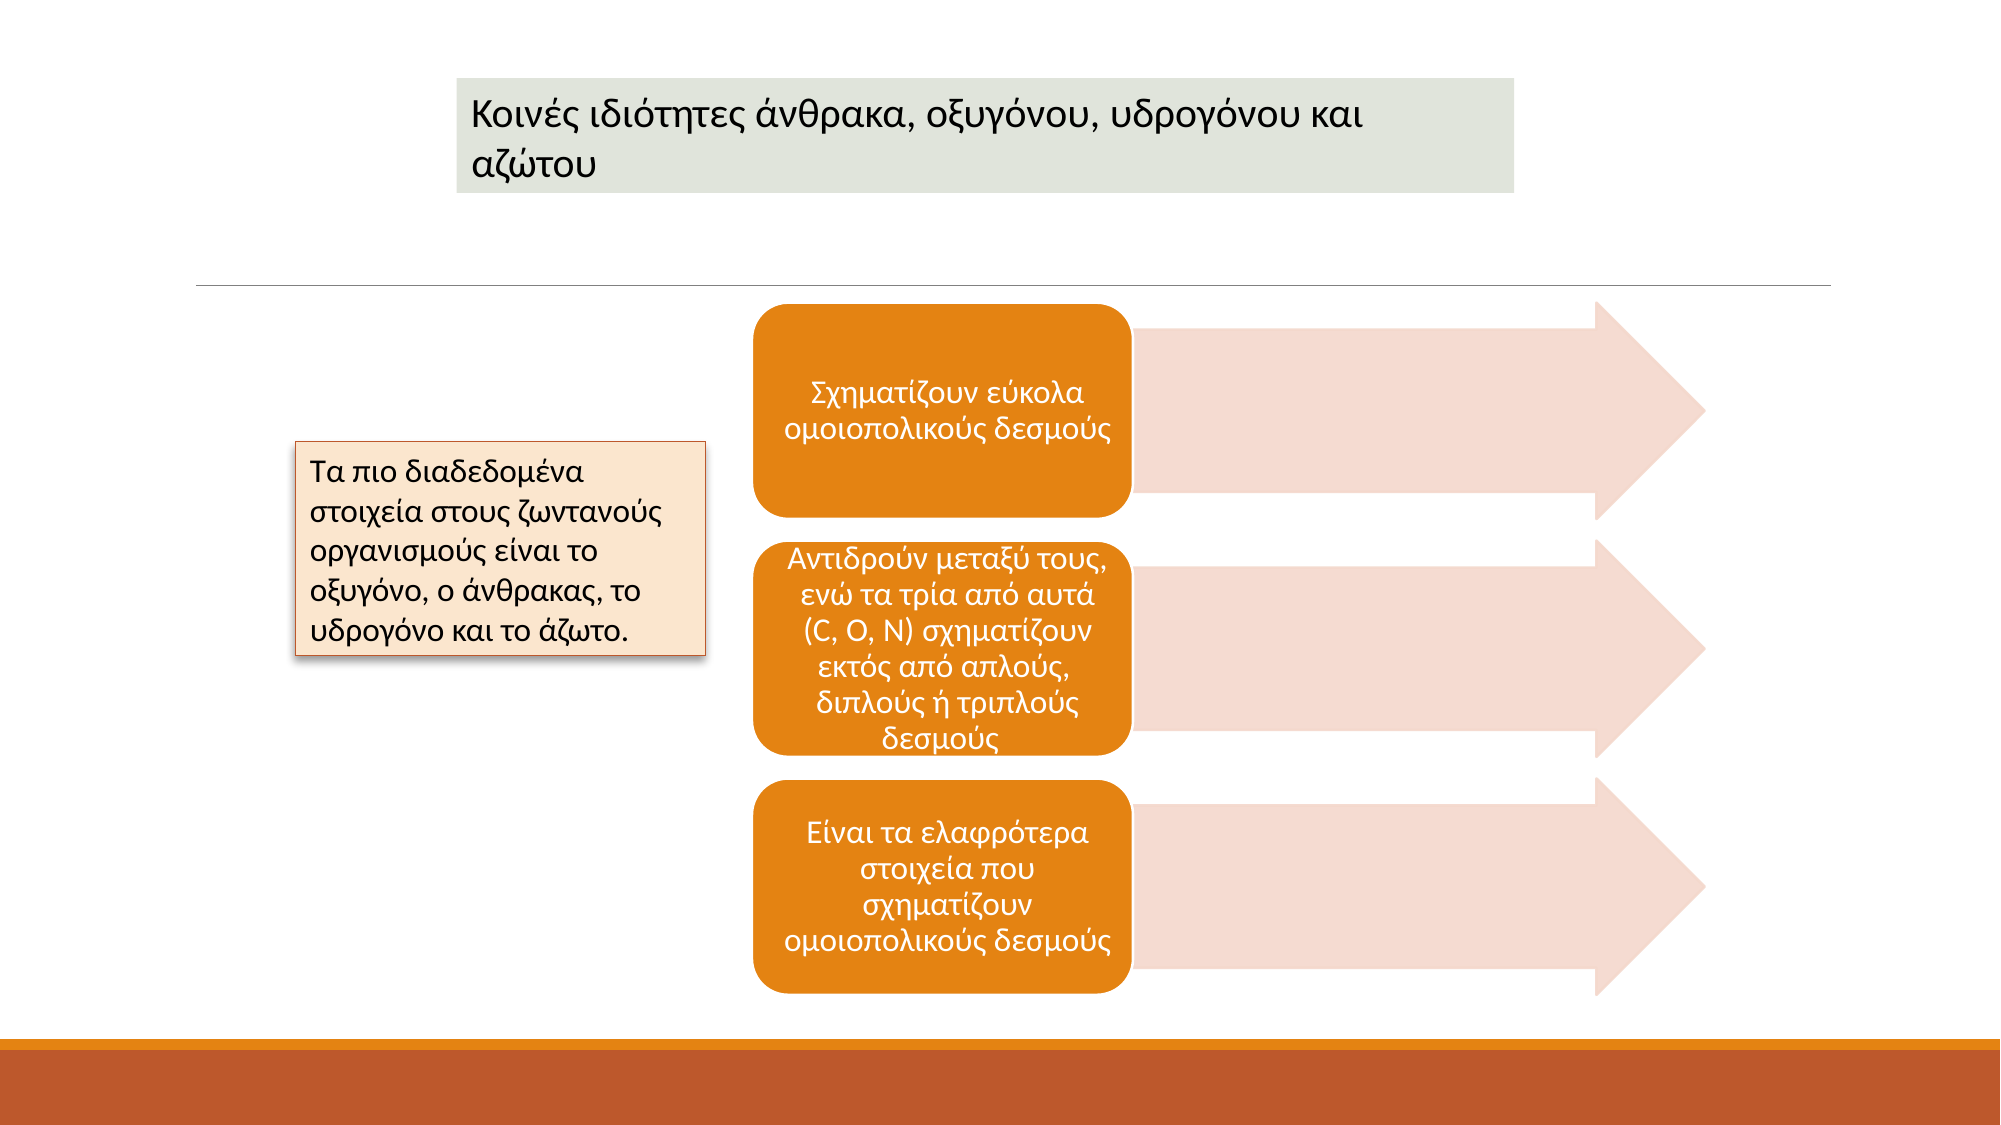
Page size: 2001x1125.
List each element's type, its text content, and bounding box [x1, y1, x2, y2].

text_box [751, 302, 1706, 996]
text_box Κοινές ιδιότητες άνθρακα, οξυγόνου, υδρογόνου και αζώτου [456, 78, 1515, 193]
text_box Τα πιο διαδεδομένα στοιχεία στους ζωντανούς οργανισμούς είναι το οξυγόνο, ο άνθρακας, το υδρογόνο και το άζωτο. [295, 441, 706, 656]
